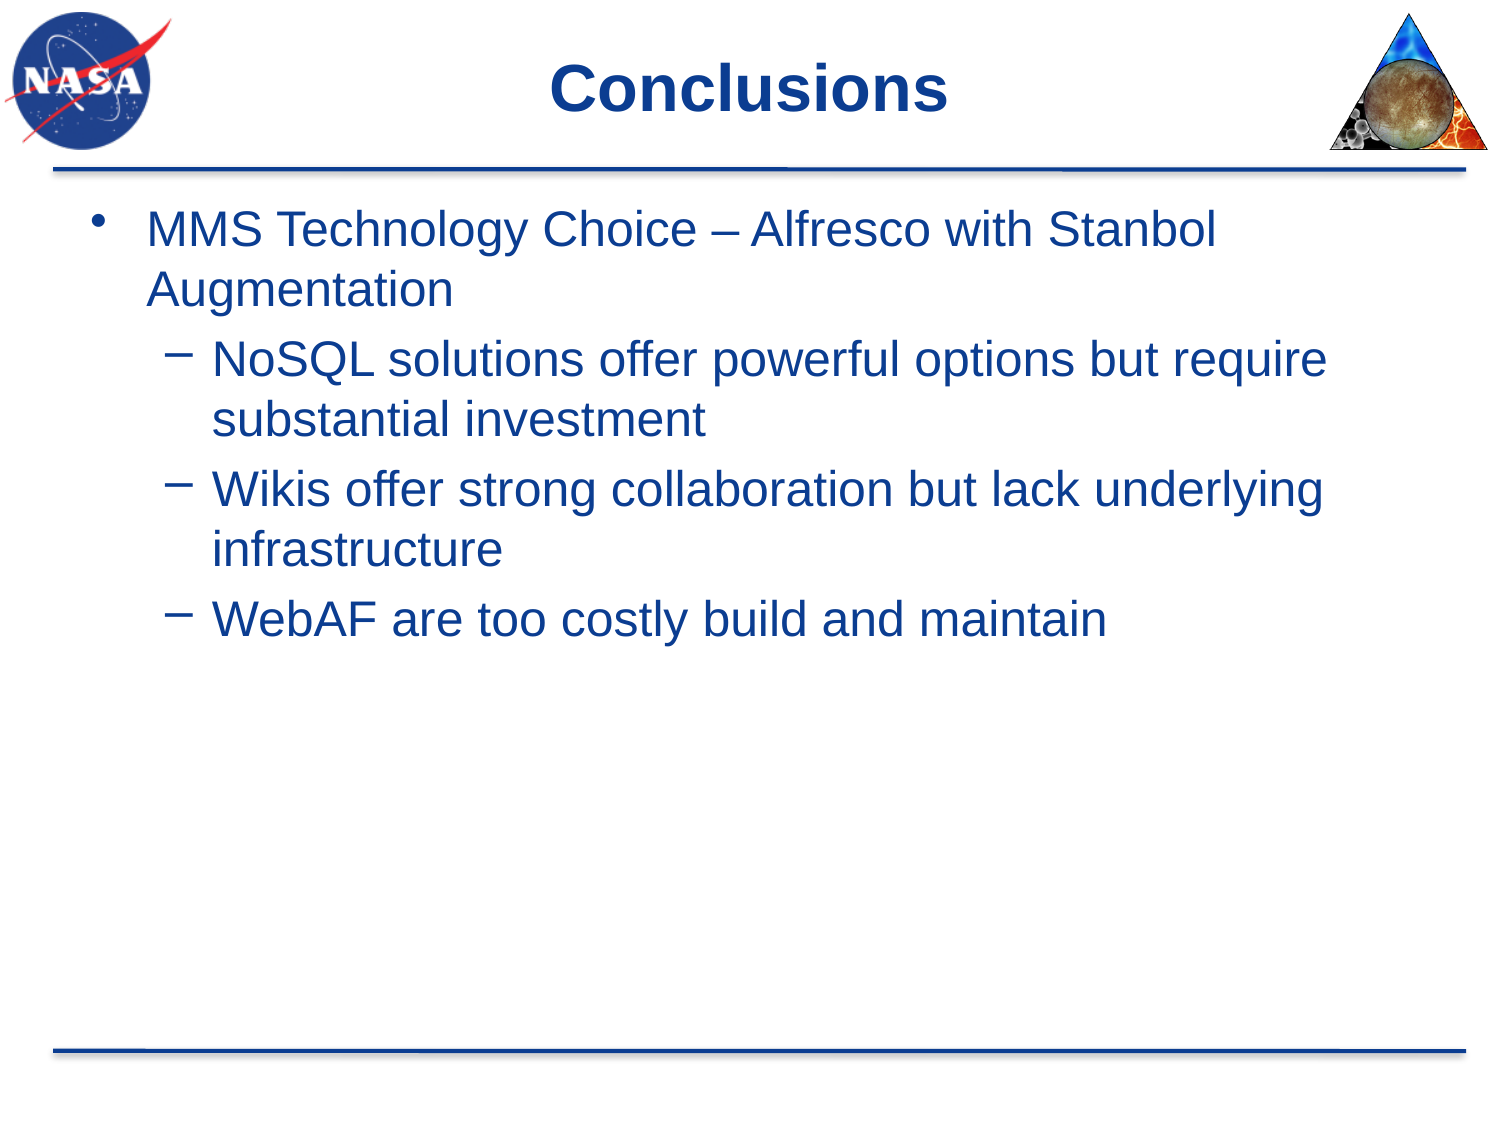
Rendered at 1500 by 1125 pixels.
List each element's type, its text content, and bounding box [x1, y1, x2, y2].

picture [1329, 12, 1488, 150]
picture [4, 12, 174, 150]
title Conclusions [176, 11, 1324, 159]
list MMS Technology Choice – Alfresco with Stanbol Augmentation NoSQL solutions offer powerful options but require substantial investment Wikis offer strong collaboration but lack underlying infrastructure WebAF are too costly build and maintain [74, 189, 1441, 1037]
